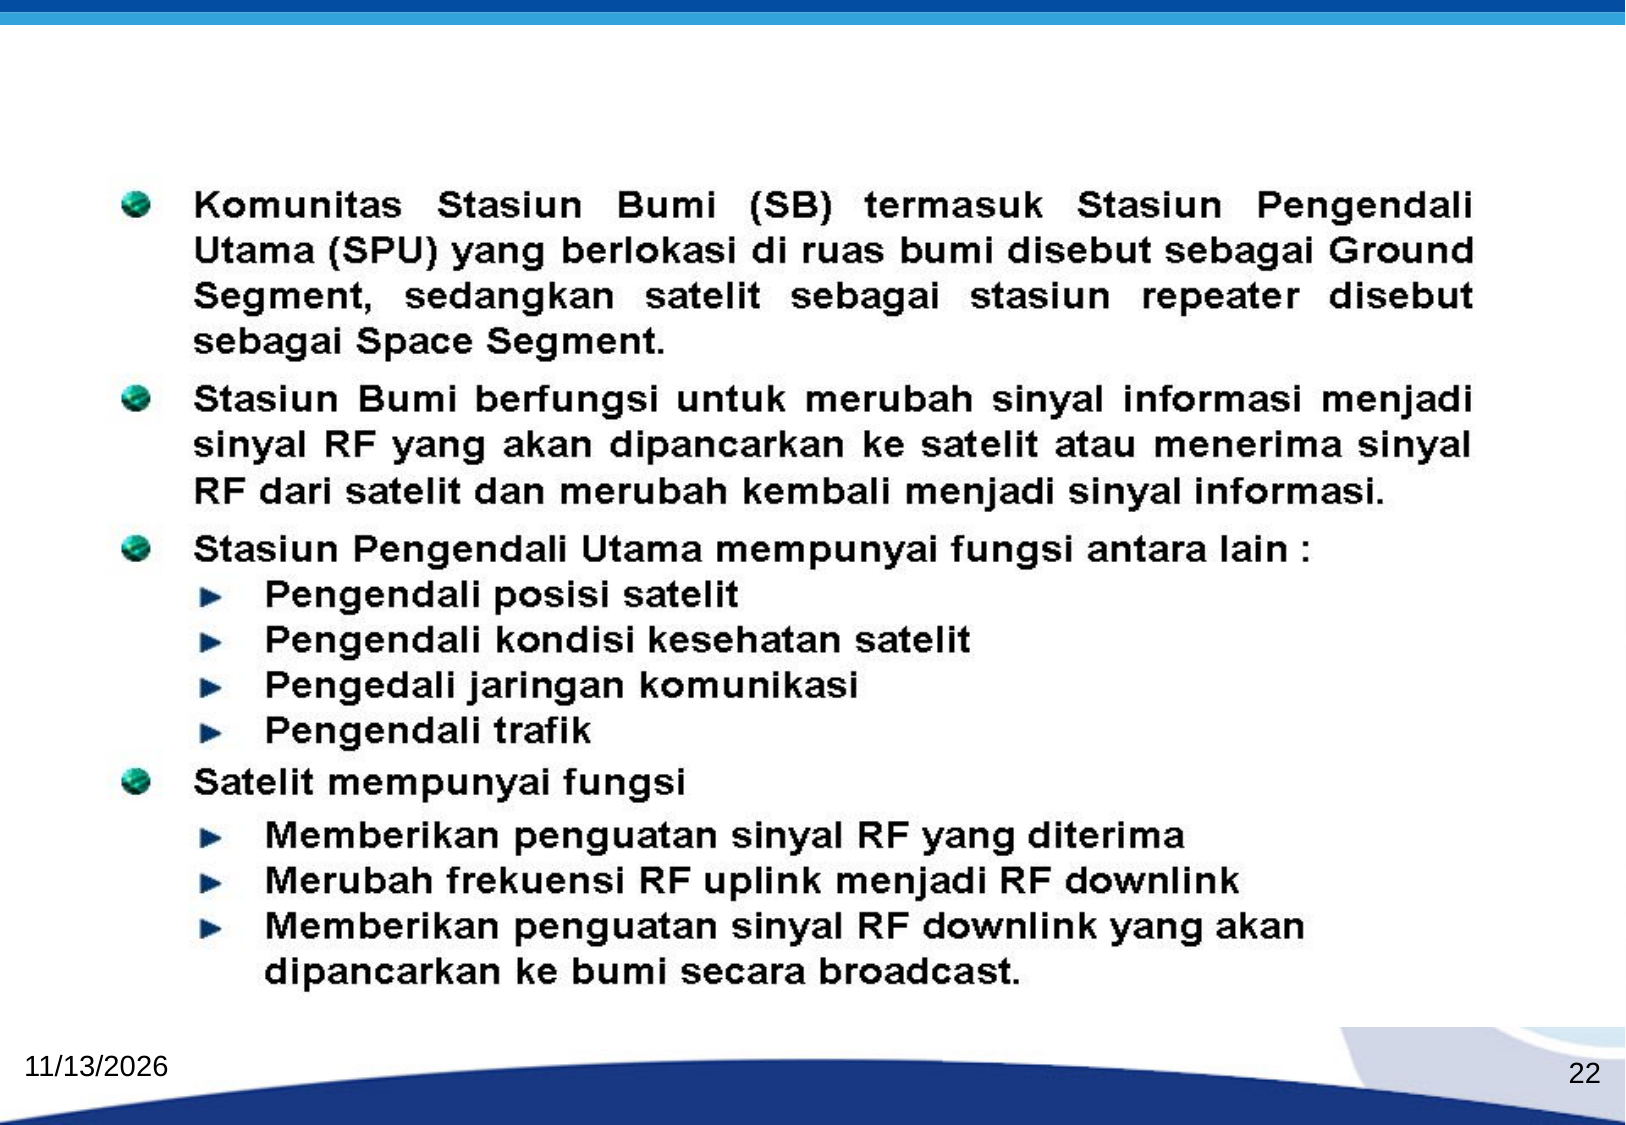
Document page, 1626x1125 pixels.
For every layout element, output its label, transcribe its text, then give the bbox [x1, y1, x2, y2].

slide_number 22 [1236, 1046, 1617, 1125]
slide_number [8, 1039, 389, 1118]
picture [0, 0, 1626, 1125]
